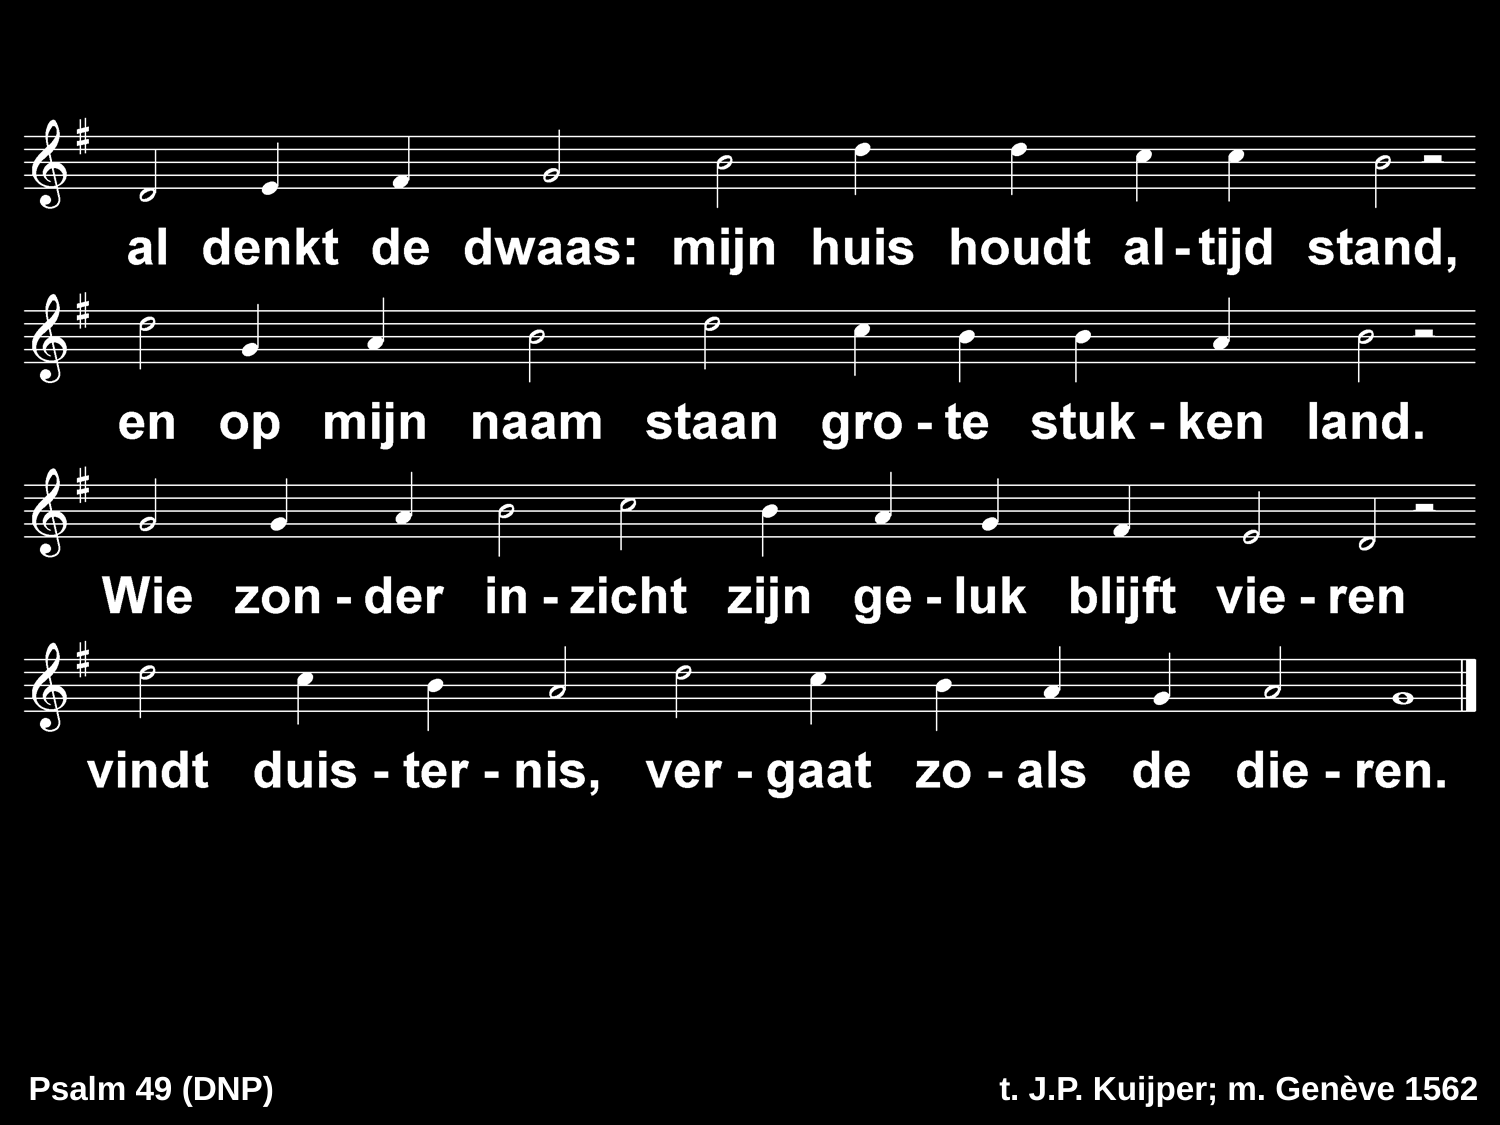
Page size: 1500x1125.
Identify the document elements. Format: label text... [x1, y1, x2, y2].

text_box Psalm 49 (DNP) t. J.P. Kuijper; m. Genève 1562 [13, 1059, 1495, 1115]
picture [10, 103, 1490, 812]
